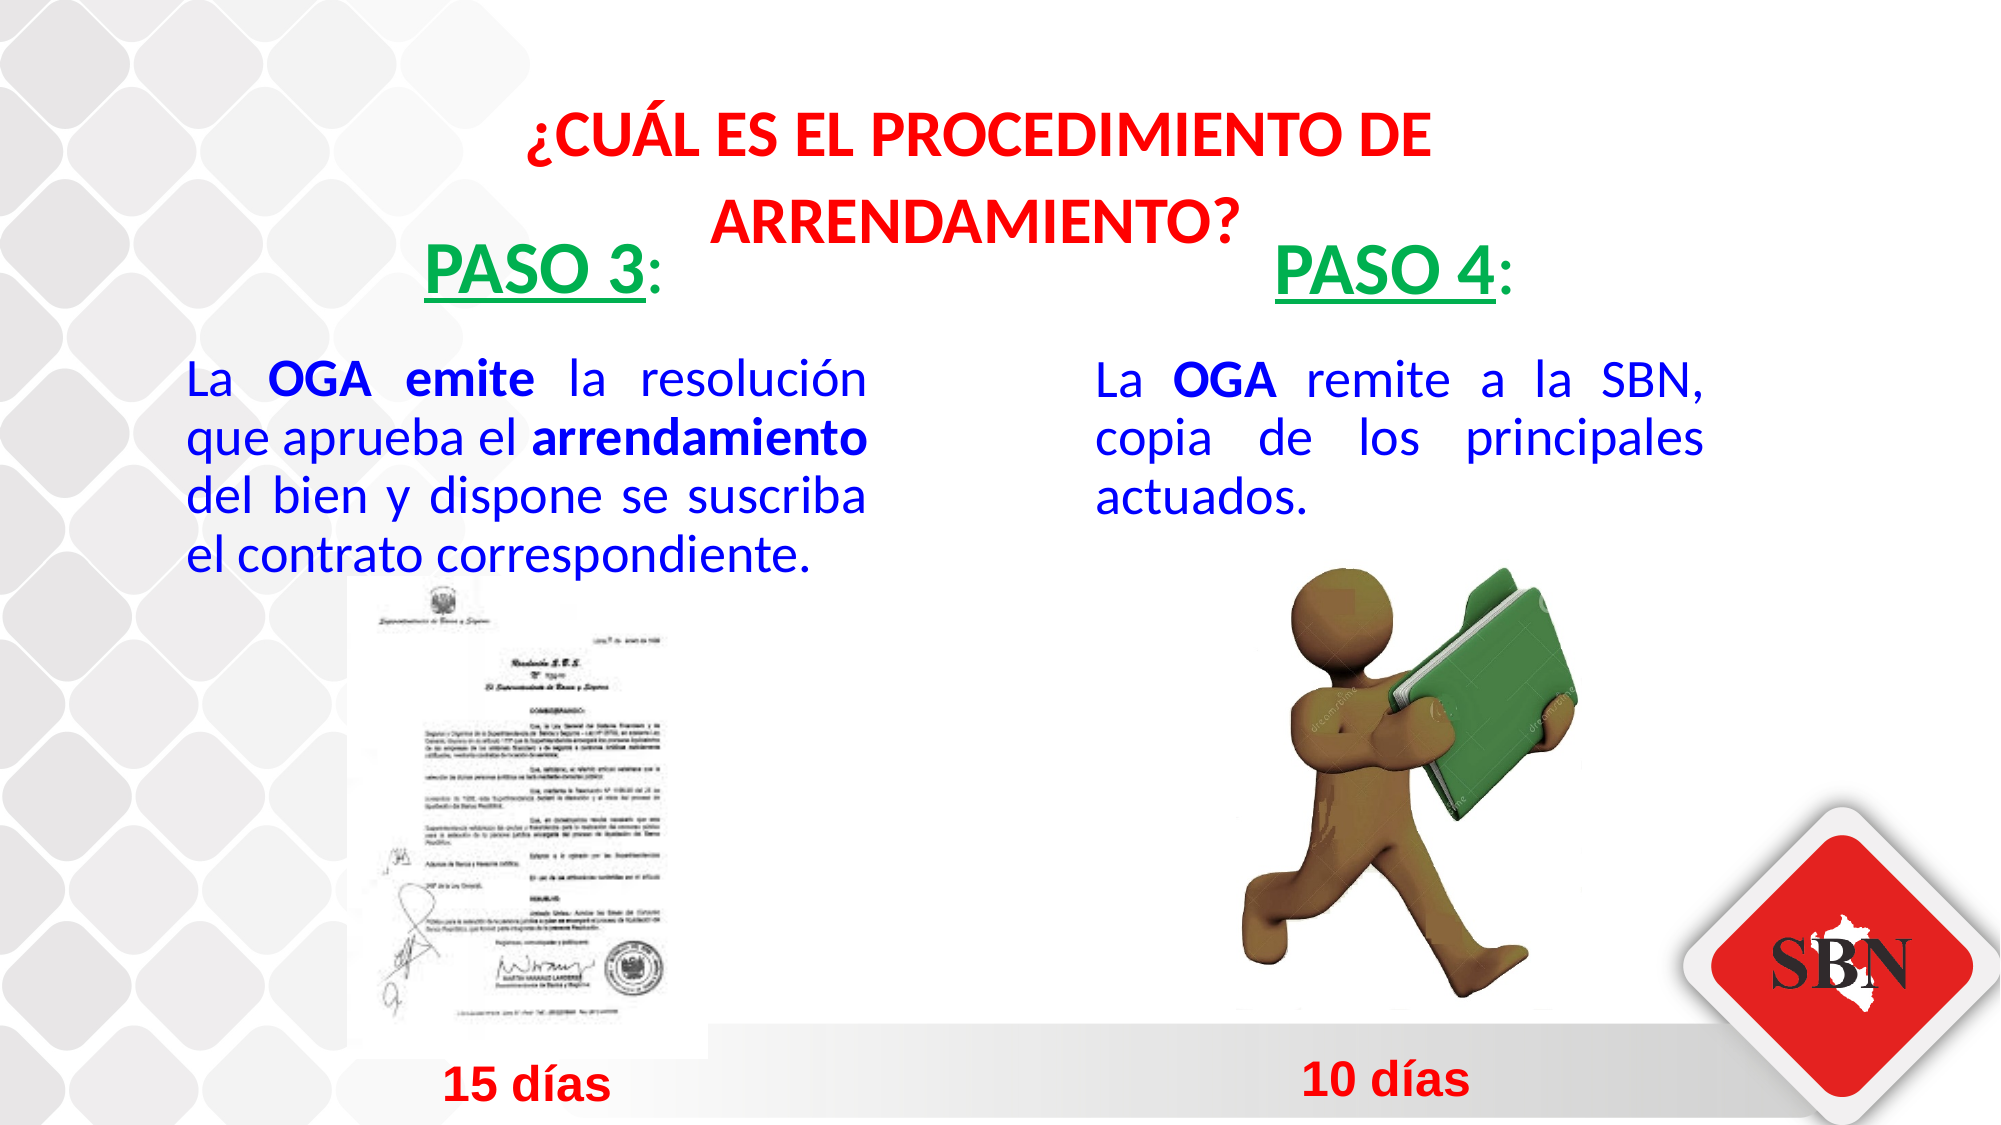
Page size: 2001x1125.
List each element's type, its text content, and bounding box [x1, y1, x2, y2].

text_box ¿CUÁL ES EL PROCEDIMIENTO DE ARRENDAMIENTO? [267, 91, 1706, 269]
text_box La OGA emite la resolución que aprueba el arrendamiento del bien y dispone se suscriba el contrato correspondiente. [171, 342, 884, 592]
text_box 10 días [1286, 1045, 1486, 1115]
text_box PASO 4: [1259, 222, 1541, 318]
text_box PASO 3: [409, 221, 691, 317]
text_box 15 días [427, 1059, 627, 1120]
text_box La OGA remite a la SBN, copia de los principales actuados. [1080, 343, 1720, 534]
picture [0, 0, 2001, 1125]
